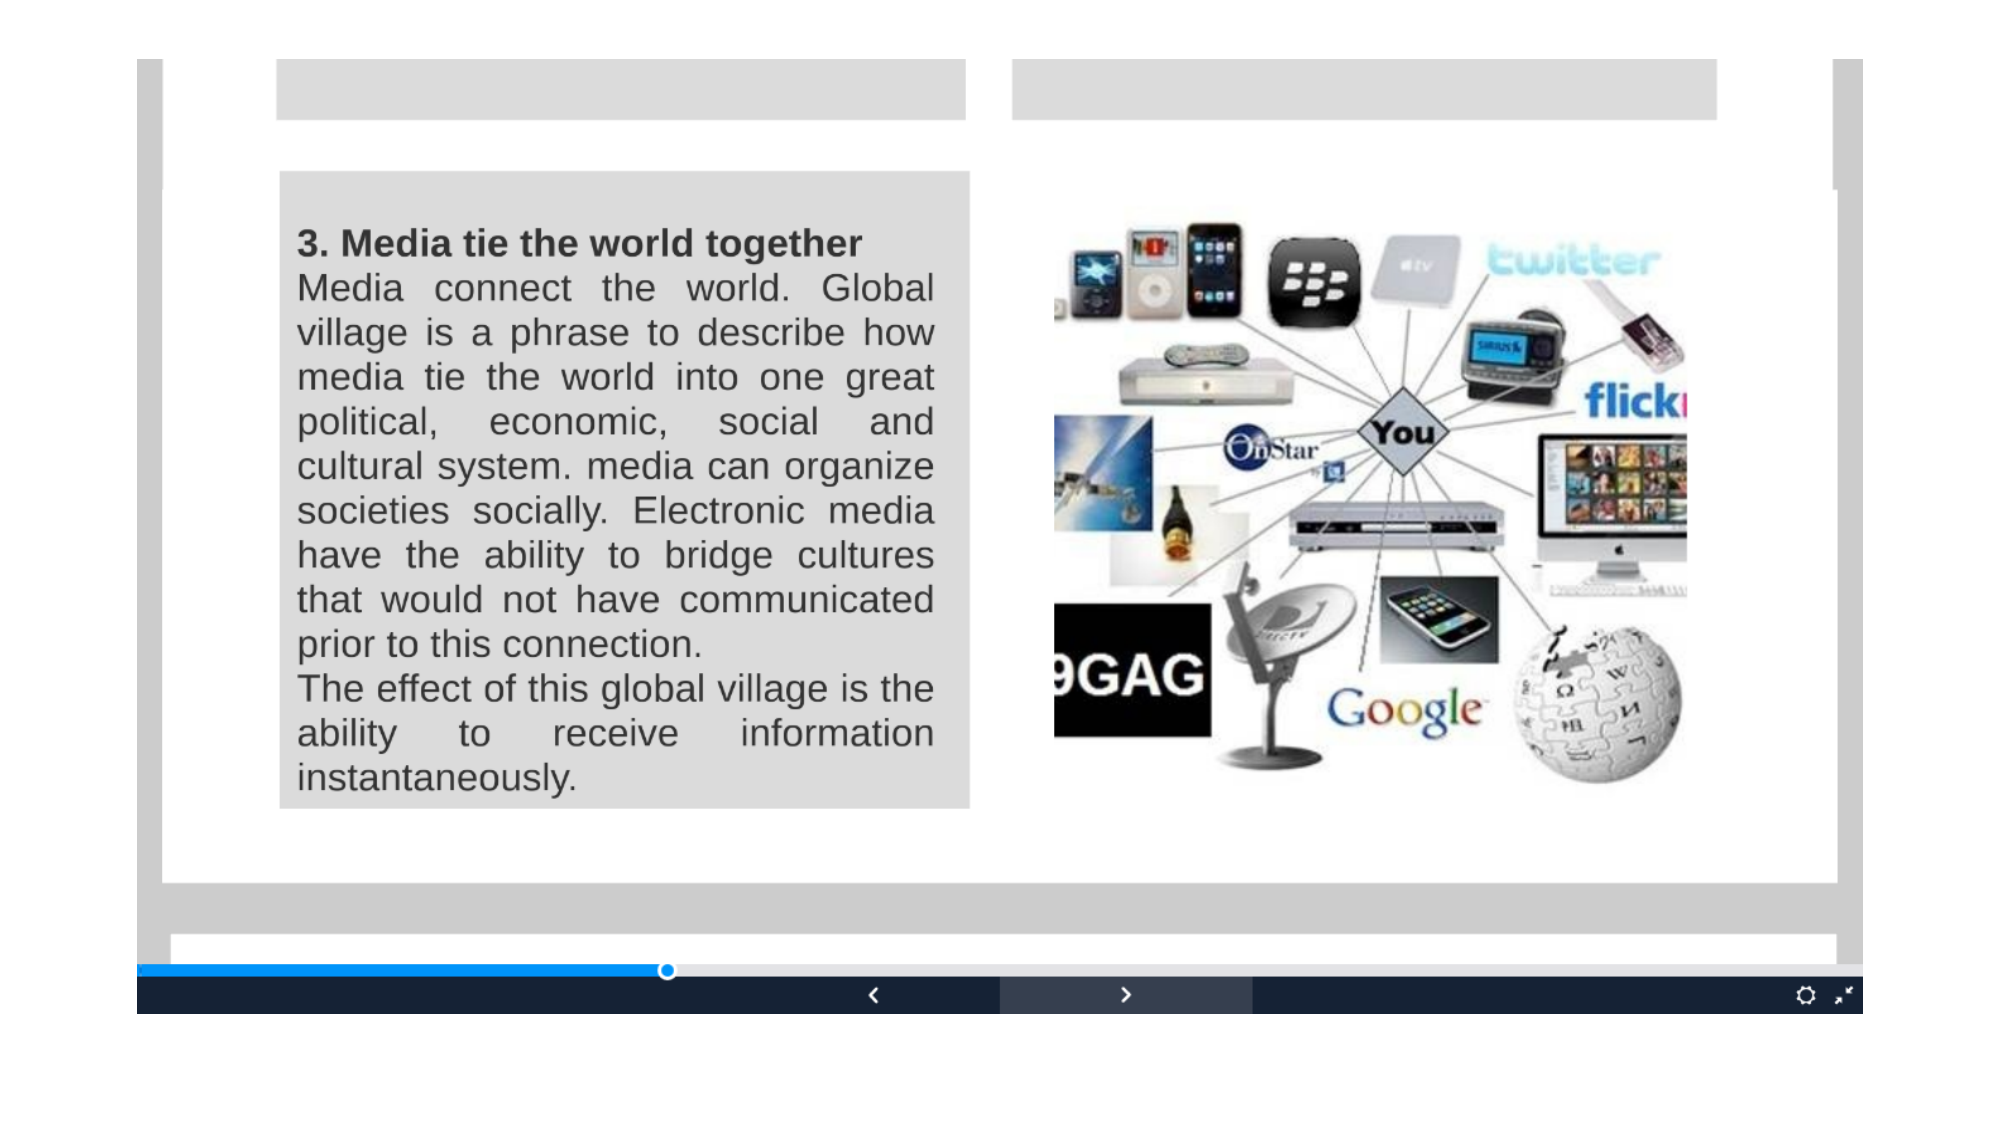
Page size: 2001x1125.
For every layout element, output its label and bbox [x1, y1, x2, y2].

list [137, 59, 1863, 1014]
